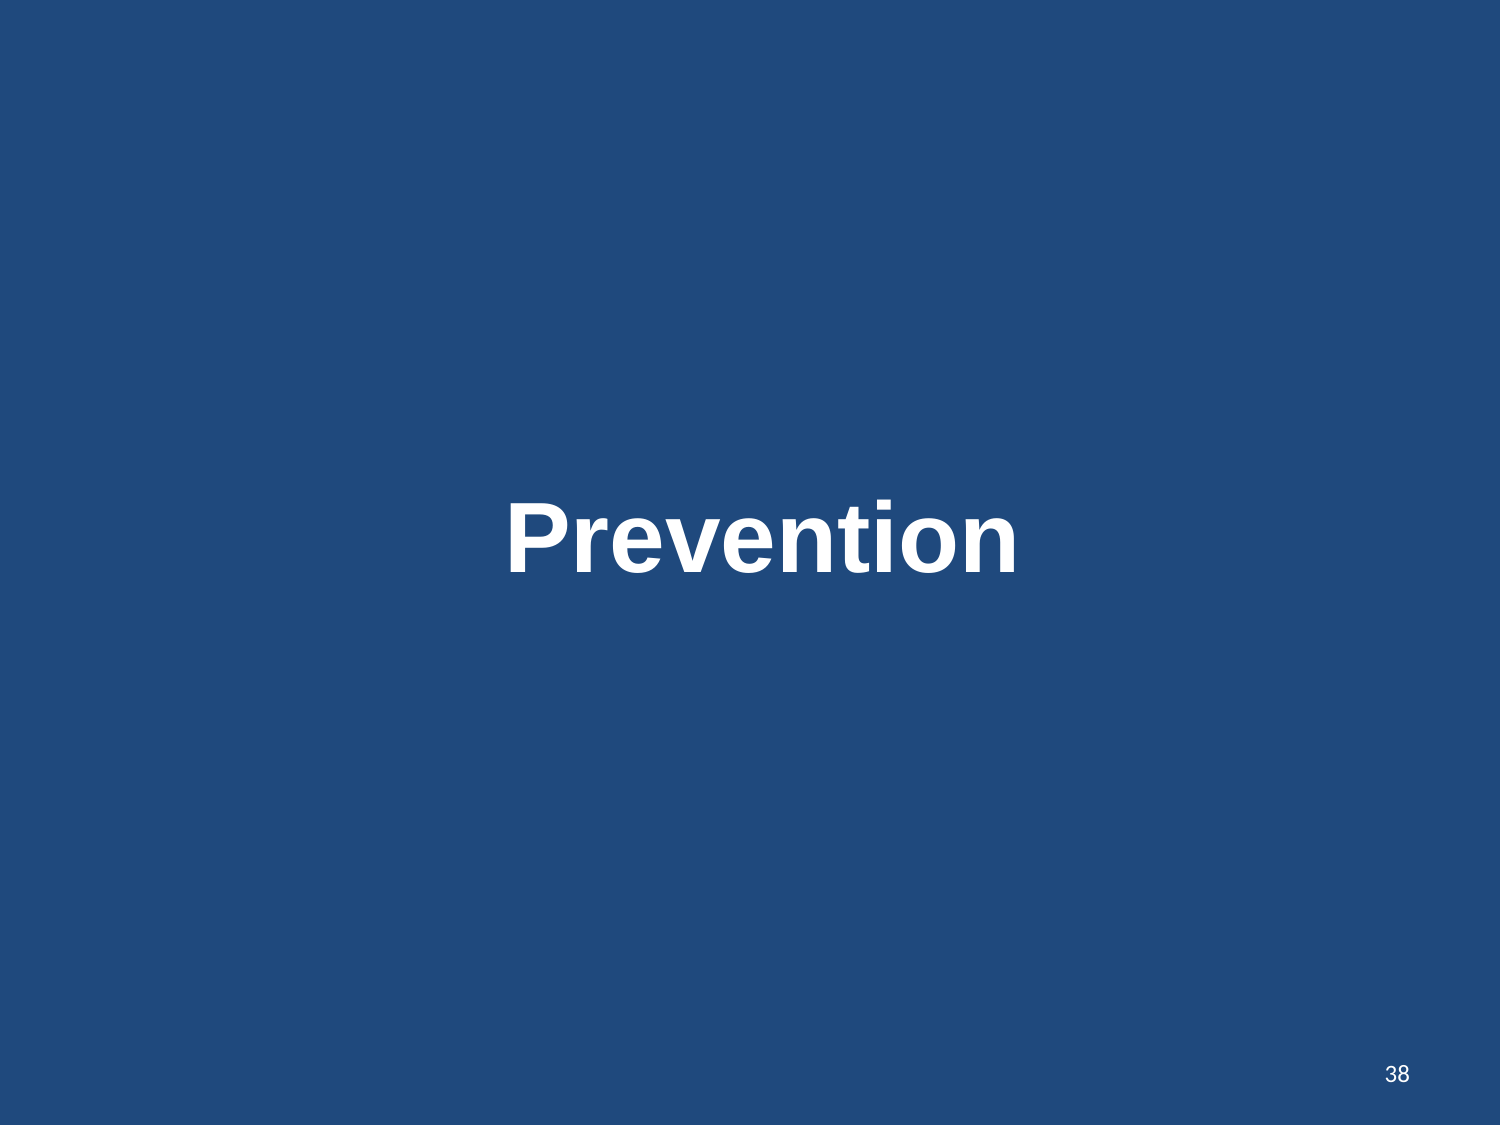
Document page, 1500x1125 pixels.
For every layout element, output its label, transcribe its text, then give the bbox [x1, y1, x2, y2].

slide_number 38 [1074, 1042, 1425, 1103]
list Prevention [37, 350, 1488, 600]
